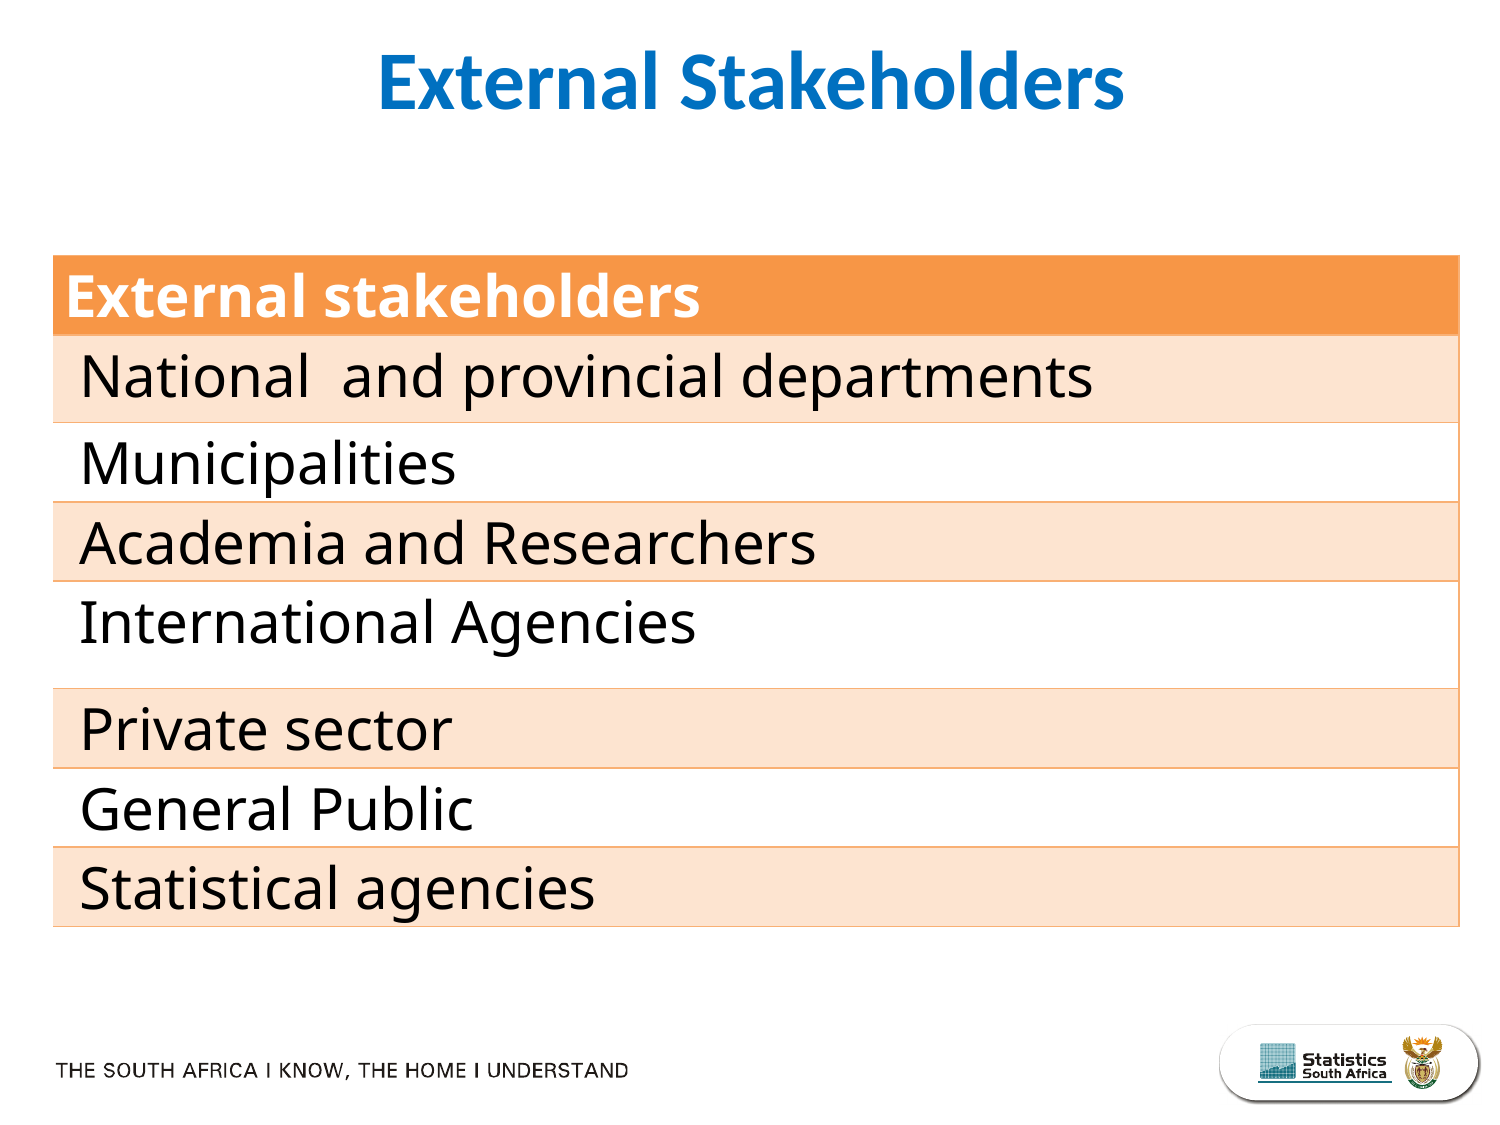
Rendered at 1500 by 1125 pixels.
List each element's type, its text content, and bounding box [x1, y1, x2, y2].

table_cell International Agencies [53, 582, 1458, 688]
table_cell Private sector [53, 689, 1458, 767]
table_cell Academia and Researchers [53, 503, 1458, 580]
table_cell National and provincial departments [53, 336, 1458, 422]
table_cell Municipalities [53, 423, 1458, 501]
table_header External stakeholders [53, 256, 1458, 334]
table_cell General Public [53, 769, 1458, 846]
table_cell Statistical agencies [53, 848, 1458, 926]
text_box External Stakeholders [76, 18, 1427, 126]
